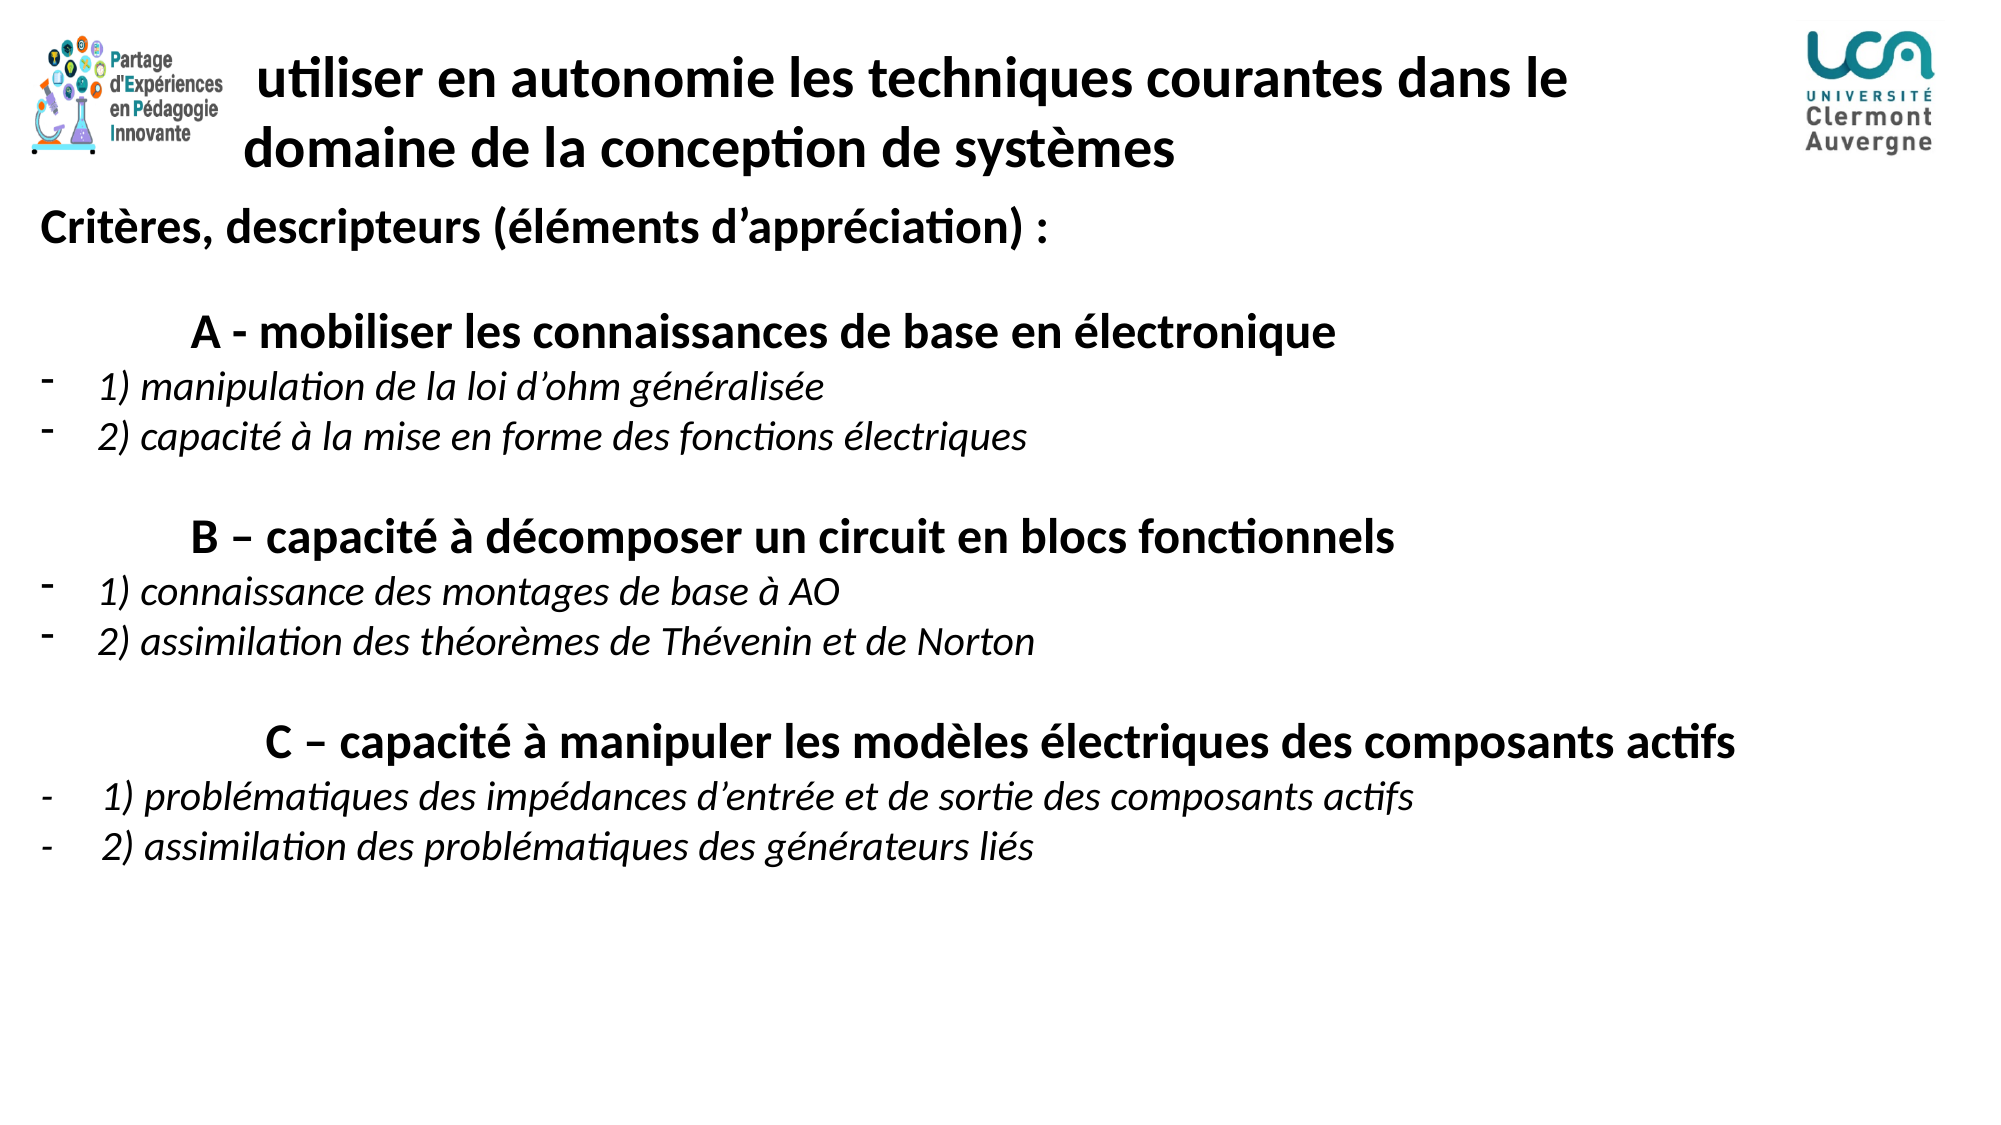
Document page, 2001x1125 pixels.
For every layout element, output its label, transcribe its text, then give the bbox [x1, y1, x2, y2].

text_box utiliser en autonomie les techniques courantes dans le domaine de la conception de systèmes [228, 32, 1797, 186]
text_box Critères, descripteurs (éléments d’appréciation) : A - mobiliser les connaissances de base en électronique 1) manipulation de la loi d’ohm généralisée 2) capacité à la mise en forme des fonctions électriques B – capacité à décomposer un circuit en blocs fonctionnels 1) connaissance des montages de base à AO 2) assimilation des théorèmes de Thévenin et de Norton C – capacité à manipuler les modèles électriques des composants actifs - 1) problématiques des impédances d’entrée et de sortie des composants actifs - 2) assimilation des problématiques des générateurs liés [25, 186, 1910, 902]
picture [1796, 20, 1946, 159]
picture [25, 31, 229, 159]
